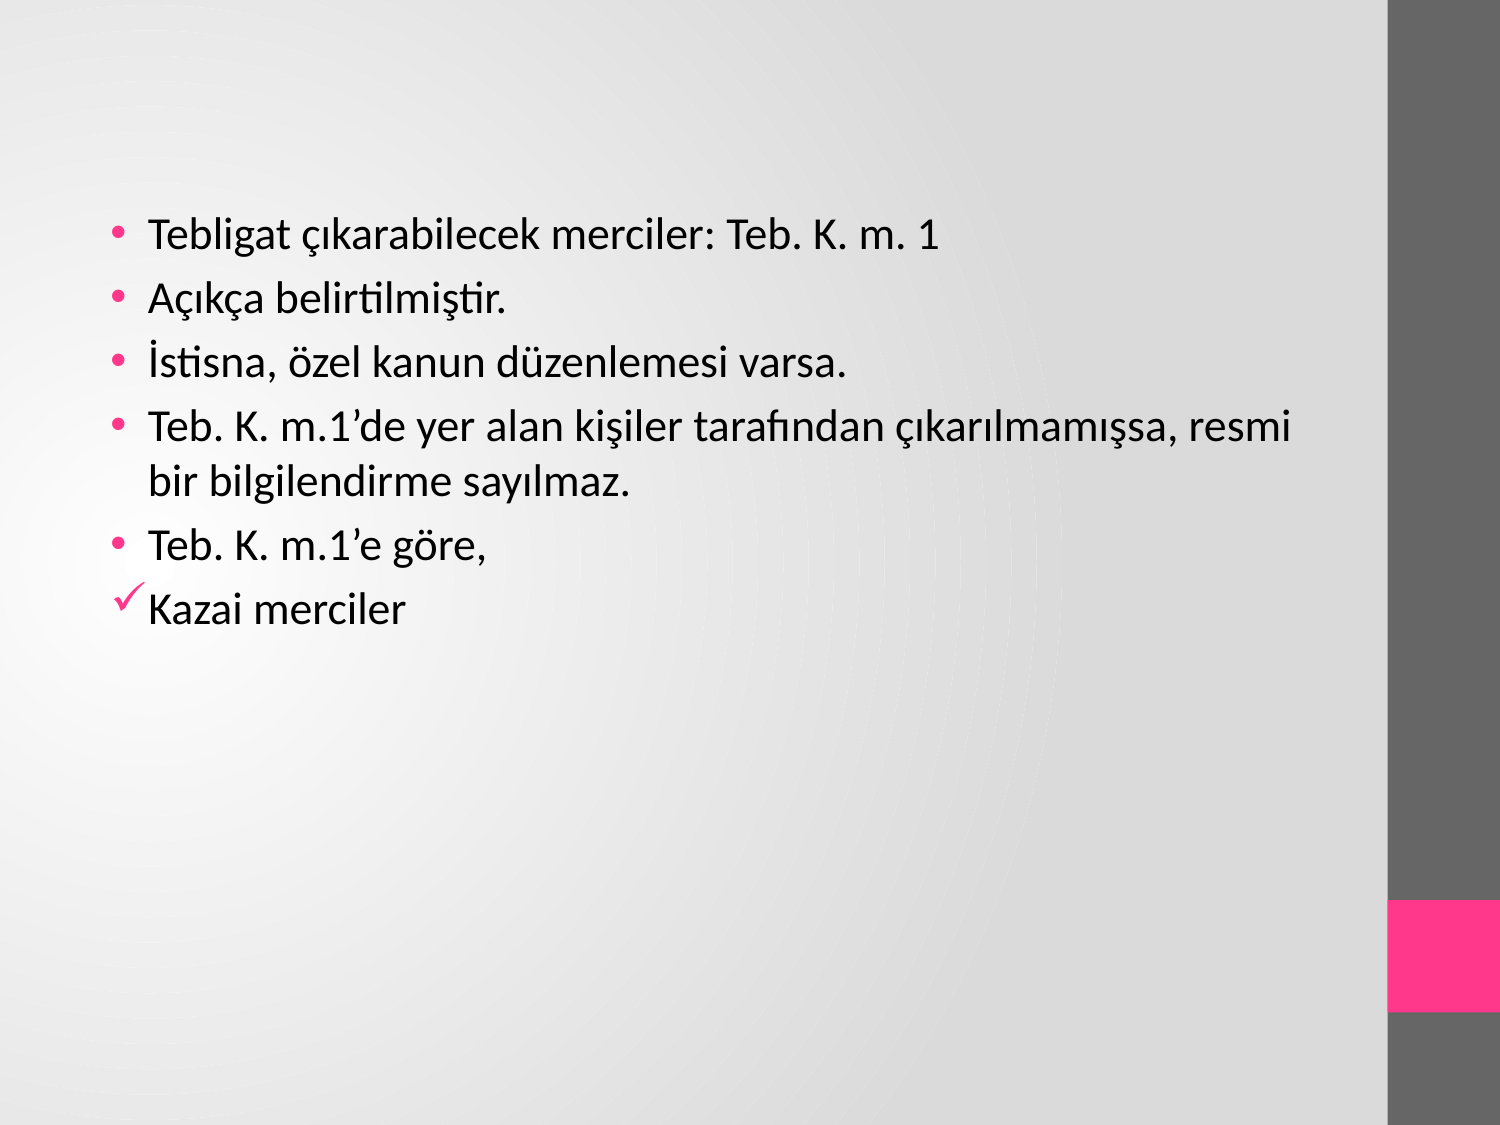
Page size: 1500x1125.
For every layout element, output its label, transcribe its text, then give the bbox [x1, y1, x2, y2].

list Tebligat çıkarabilecek merciler: Teb. K. m. 1 Açıkça belirtilmiştir. İstisna, özel kanun düzenlemesi varsa. Teb. K. m.1’de yer alan kişiler tarafından çıkarılmamışsa, resmi bir bilgilendirme sayılmaz. Teb. K. m.1’e göre, Kazai merciler [76, 196, 1325, 846]
